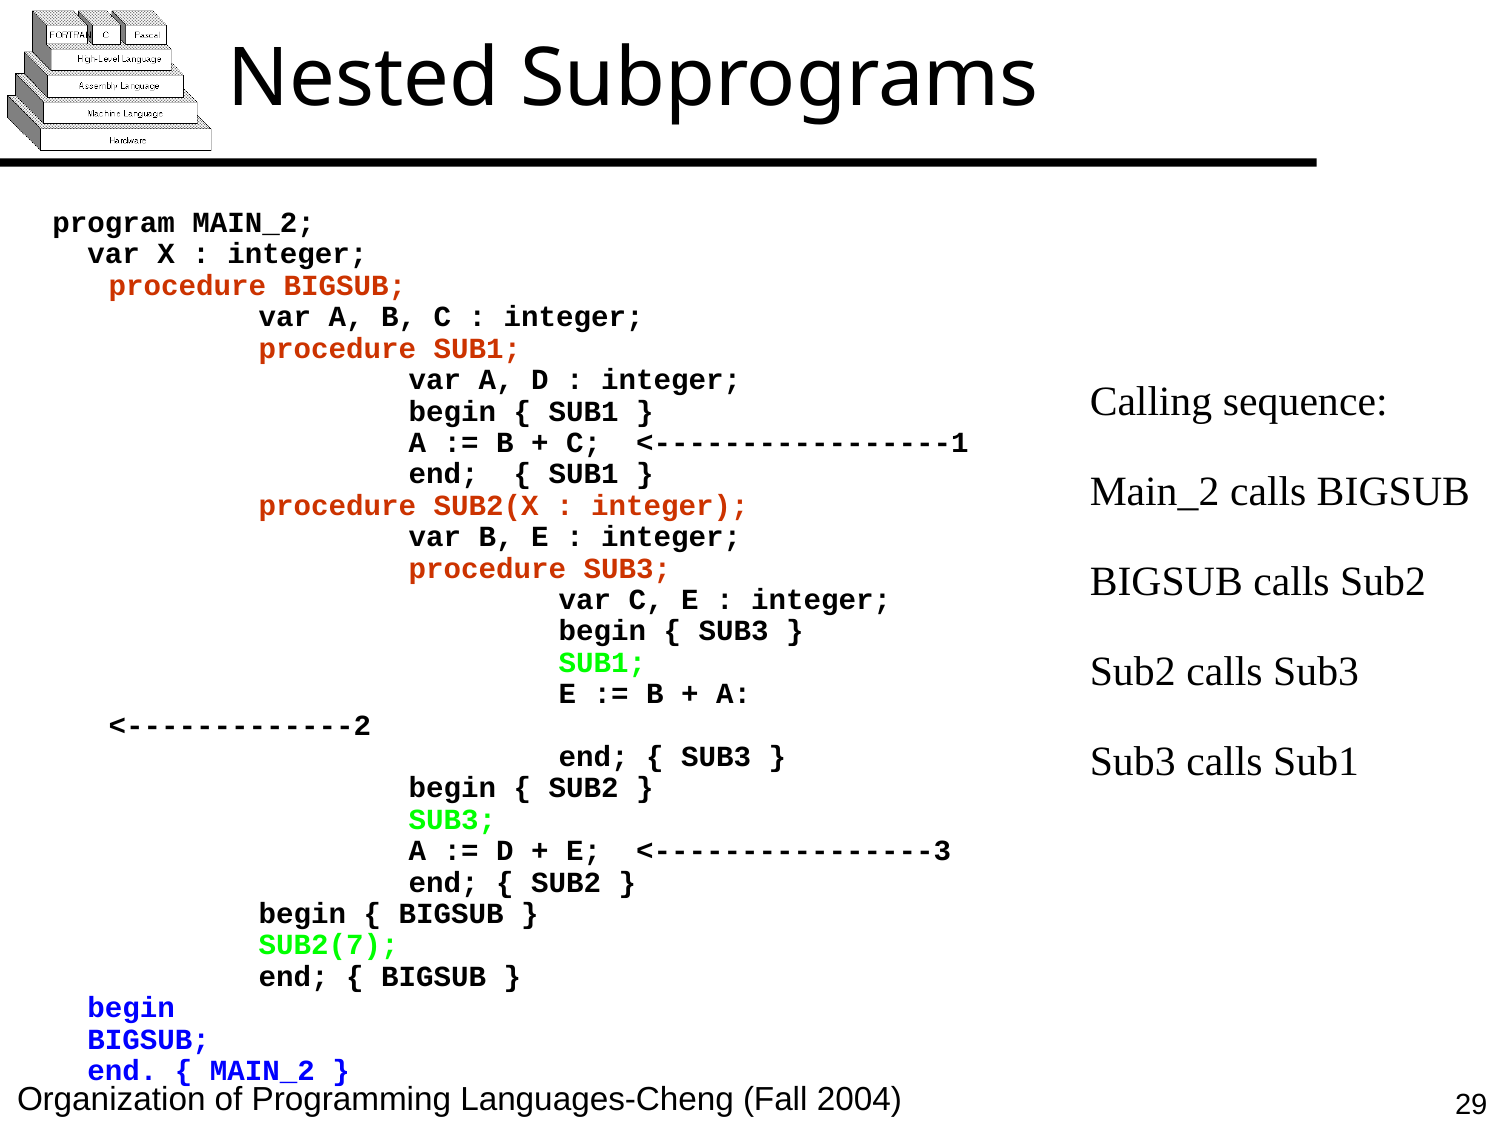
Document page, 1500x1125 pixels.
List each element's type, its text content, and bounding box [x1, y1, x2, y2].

picture [0, 0, 217, 158]
text_box program MAIN_2; var X : integer; procedure BIGSUB; var A, B, C : integer; procedure SUB1; var A, D : integer; begin { SUB1 } A := B + C; <-----------------1 end; { SUB1 } procedure SUB2(X : integer); var B, E : integer; procedure SUB3; var C, E : integer; begin { SUB3 } SUB1; E := B + A: <-------------2 end; { SUB3 } begin { SUB2 } SUB3; A := D + E; <----------------3 end; { SUB2 } begin { BIGSUB } SUB2(7); end; { BIGSUB } begin BIGSUB; end. { MAIN_2 } [37, 199, 1025, 1100]
title Nested Subprograms [212, 24, 1500, 130]
text_box Calling sequence: Main_2 calls BIGSUB BIGSUB calls Sub2 Sub2 calls Sub3 Sub3 calls Sub1 [1074, 337, 1500, 875]
